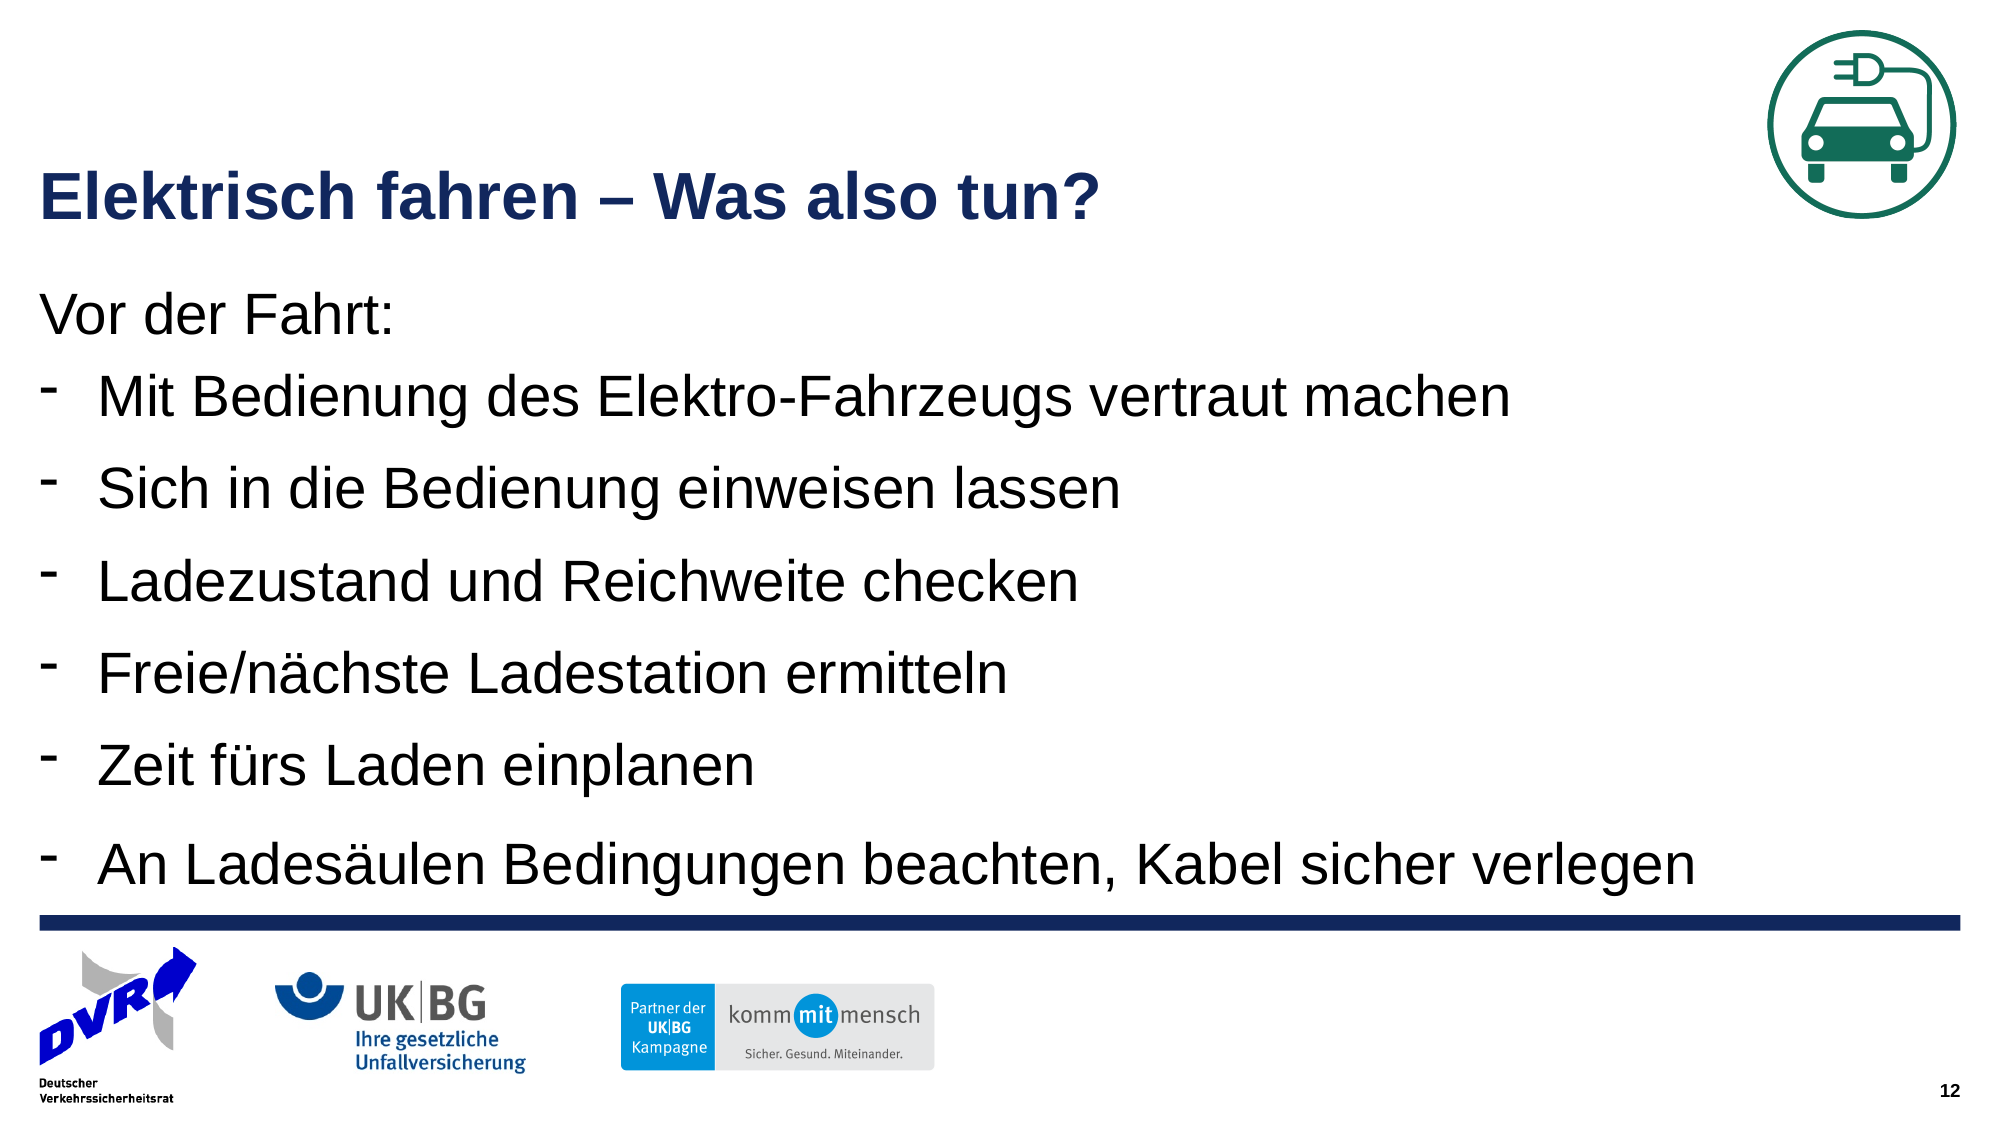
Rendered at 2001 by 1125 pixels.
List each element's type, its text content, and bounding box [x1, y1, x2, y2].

title Elektrisch fahren – Was also tun? [39, 31, 1961, 234]
picture [1767, 30, 1957, 219]
picture [275, 972, 526, 1076]
picture [39, 947, 197, 1103]
picture [715, 983, 935, 1071]
picture [659, 1022, 664, 1032]
text_box [276, 59, 1724, 217]
slide_number 12 [1285, 1078, 1961, 1102]
picture [673, 1022, 680, 1033]
list Vor der Fahrt: Mit Bedienung des Elektro-Fahrzeugs vertraut machen Sich in die Bedienung einweisen lassen Ladezustand und Reichweite checken Freie/nächste Ladestation ermitteln Zeit fürs Laden einplanen An Ladesäulen Bedingungen beachten, Kabel sicher verlegen [39, 268, 1992, 894]
